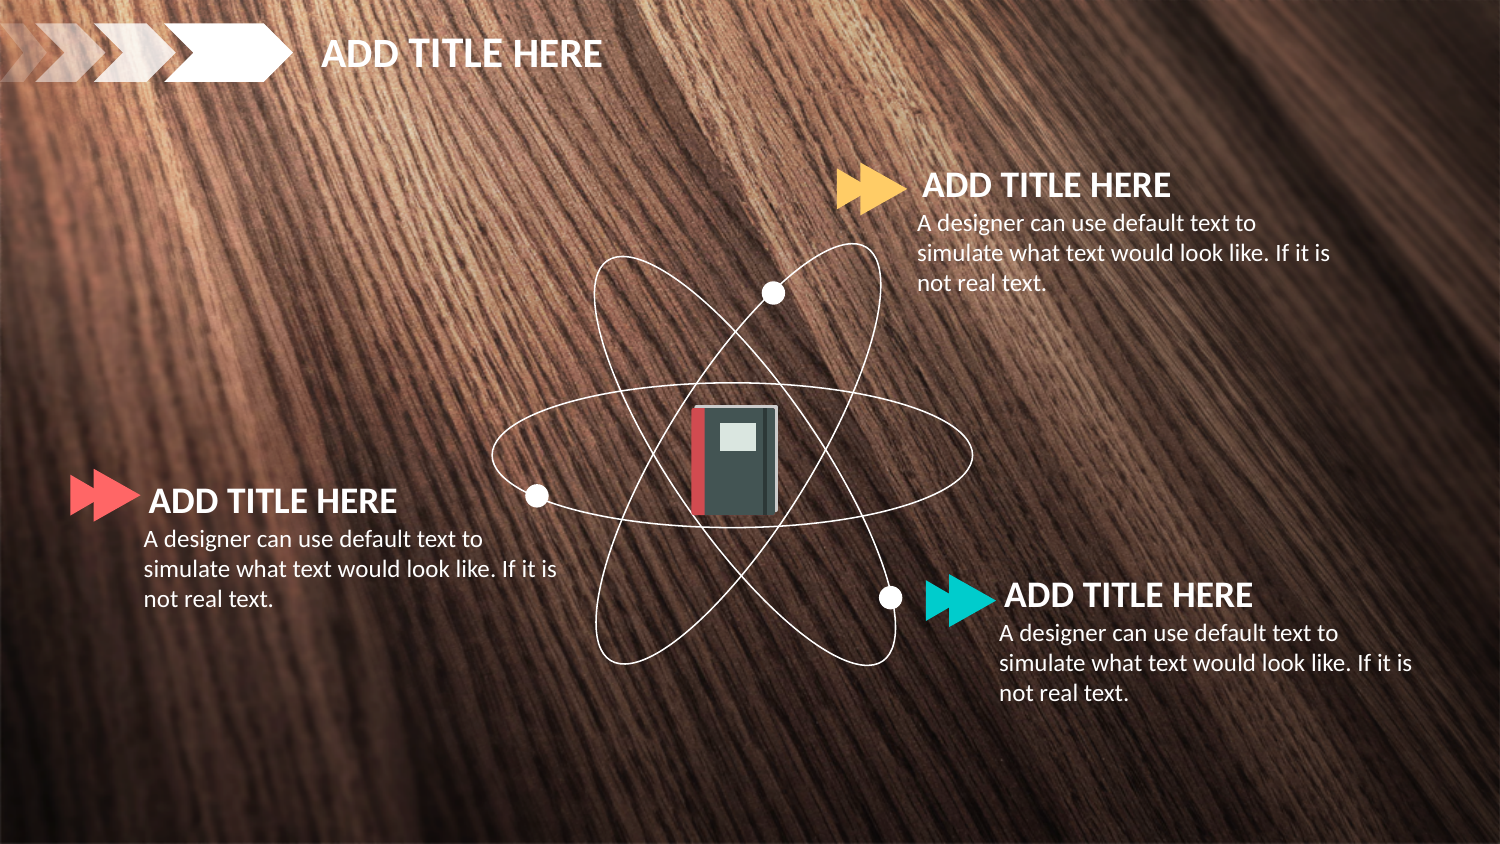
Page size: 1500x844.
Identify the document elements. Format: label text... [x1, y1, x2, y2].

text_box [836, 162, 908, 216]
text_box A designer can use default text to simulate what text would look like. If it is not real text. [128, 529, 486, 650]
text_box A designer can use default text to simulate what text would look like. If it is not real text. [984, 609, 1430, 744]
text_box ADD TITLE HERE [140, 468, 486, 529]
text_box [925, 573, 997, 628]
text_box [70, 468, 141, 522]
text_box A designer can use default text to simulate what text would look like. If it is not real text. [975, 198, 1348, 334]
picture [0, 0, 1500, 844]
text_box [0, 16, 620, 85]
text_box ADD TITLE HERE [907, 152, 1267, 213]
text_box ADD TITLE HERE [989, 562, 1349, 623]
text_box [491, 210, 973, 705]
